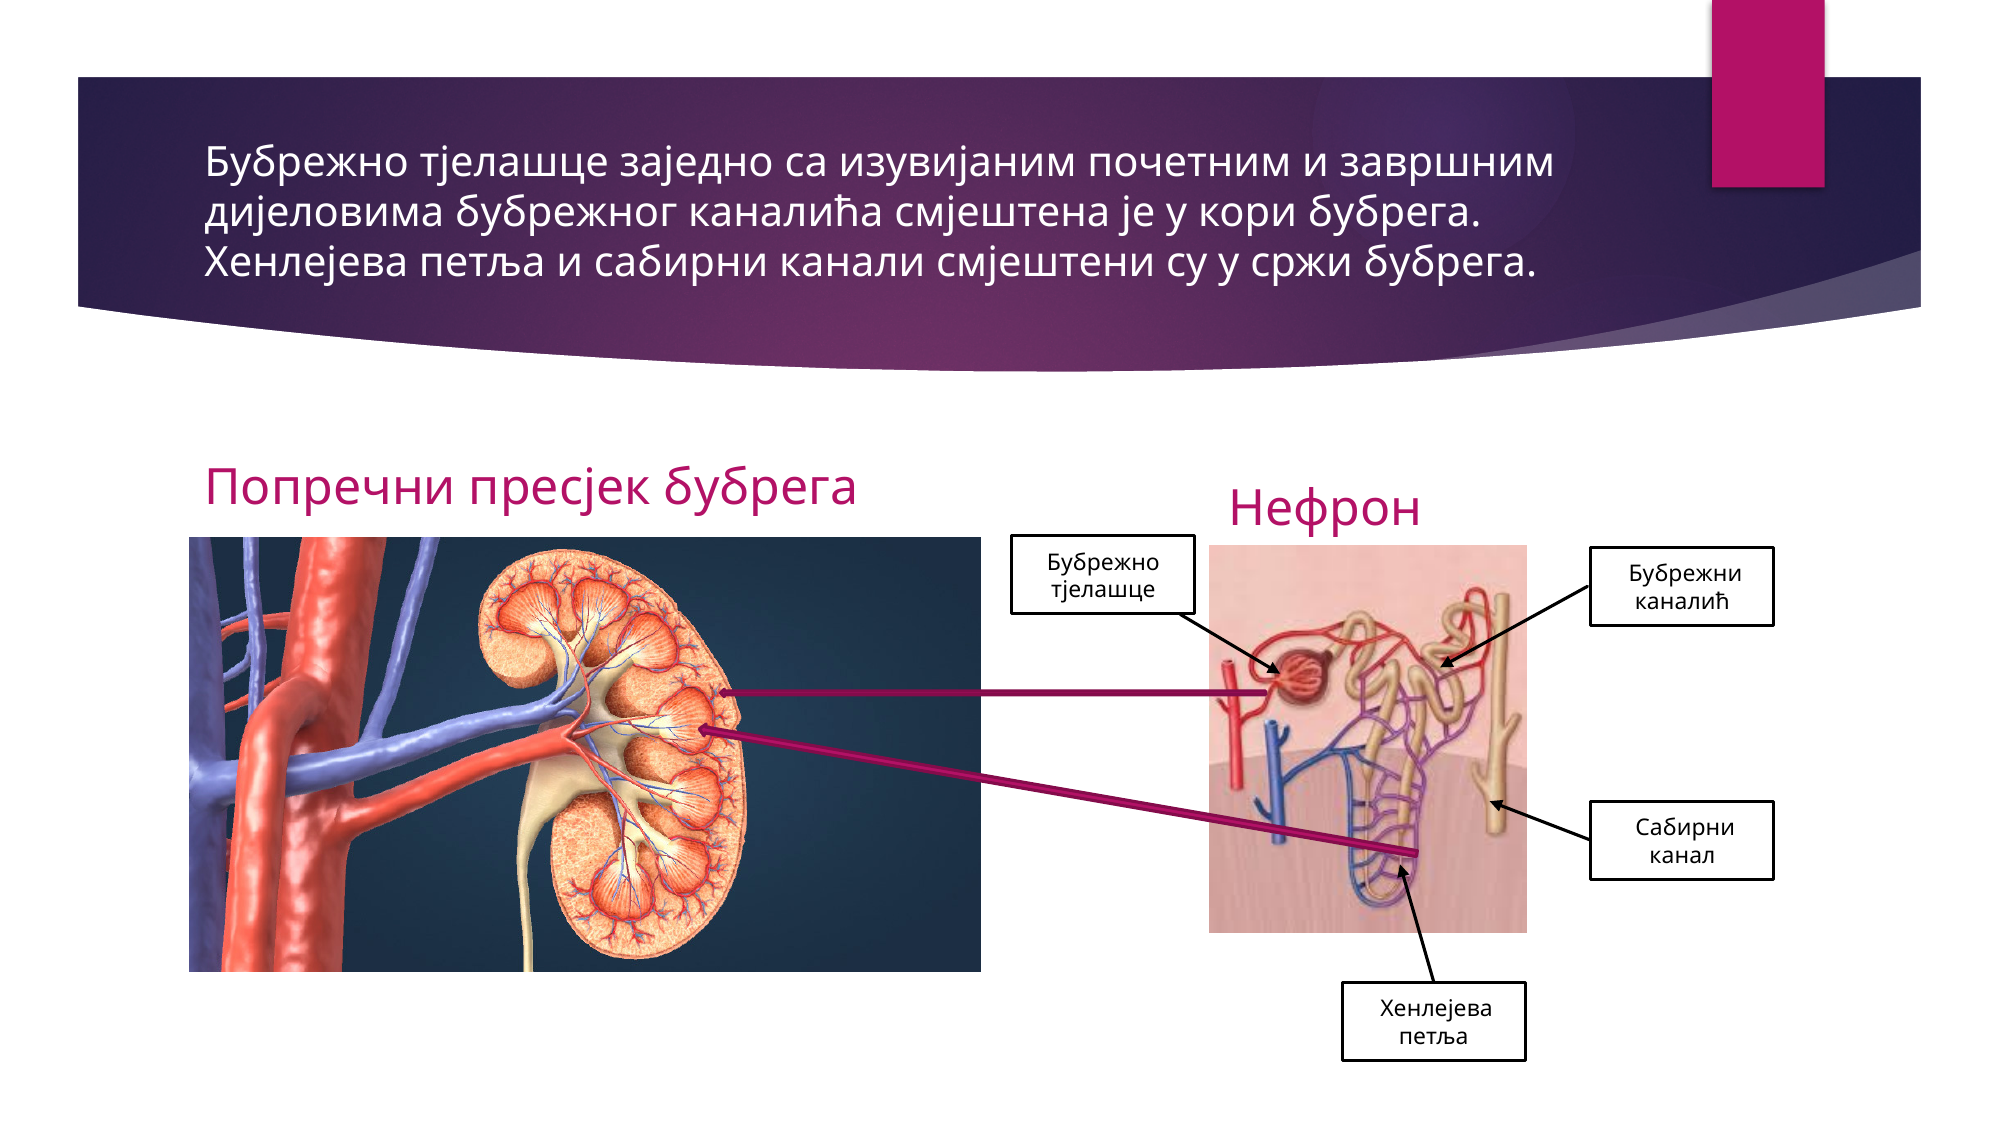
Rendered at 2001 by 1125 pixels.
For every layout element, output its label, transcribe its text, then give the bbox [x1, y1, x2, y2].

text_box Бубрежни каналић [1589, 546, 1775, 627]
list Попречни пресјек бубрега [189, 427, 981, 522]
list Нефрон [1018, 427, 1810, 544]
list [1209, 544, 1527, 933]
text_box Бубрежно тјелашце [1010, 534, 1196, 615]
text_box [1439, 586, 1588, 668]
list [189, 537, 982, 972]
text_box [987, 774, 1203, 822]
text_box Хенлејева петља [1341, 981, 1527, 1062]
title Бубрежно тјелашце заједно са изувијаним почетним и завршним дијеловима бубрежног каналића смјештена је у кори бубрега. Хенлејева петља и сабирни канали смјештени су у сржи бубрега. [189, 151, 1627, 268]
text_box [1180, 614, 1281, 674]
text_box Сабирни канал [1589, 800, 1775, 881]
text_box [1399, 863, 1435, 983]
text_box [1489, 800, 1592, 841]
text_box [987, 689, 1203, 697]
